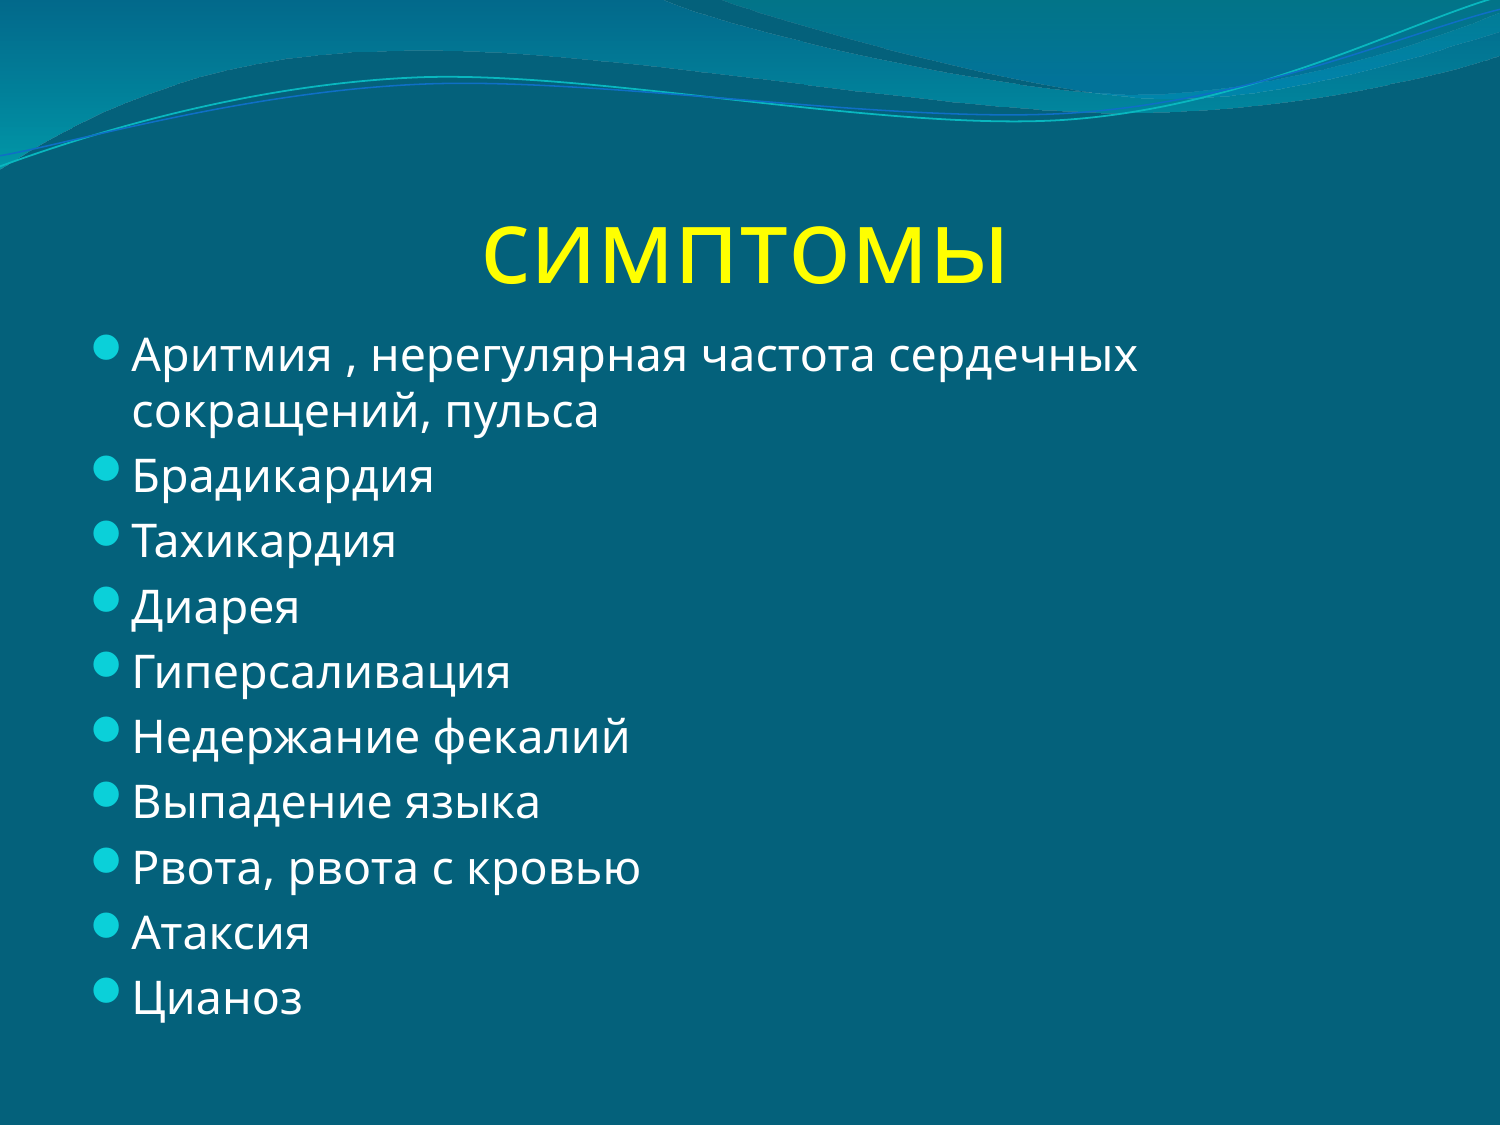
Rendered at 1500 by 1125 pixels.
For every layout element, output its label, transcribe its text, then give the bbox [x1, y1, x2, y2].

title симптомы [70, 117, 1421, 305]
list Аритмия , нерегулярная частота сердечных сокращений, пульса Брадикардия Тахикардия Диарея Гиперсаливация Недержание фекалий Выпадение языка Рвота, рвота с кровью Атаксия Цианоз [75, 317, 1425, 1038]
